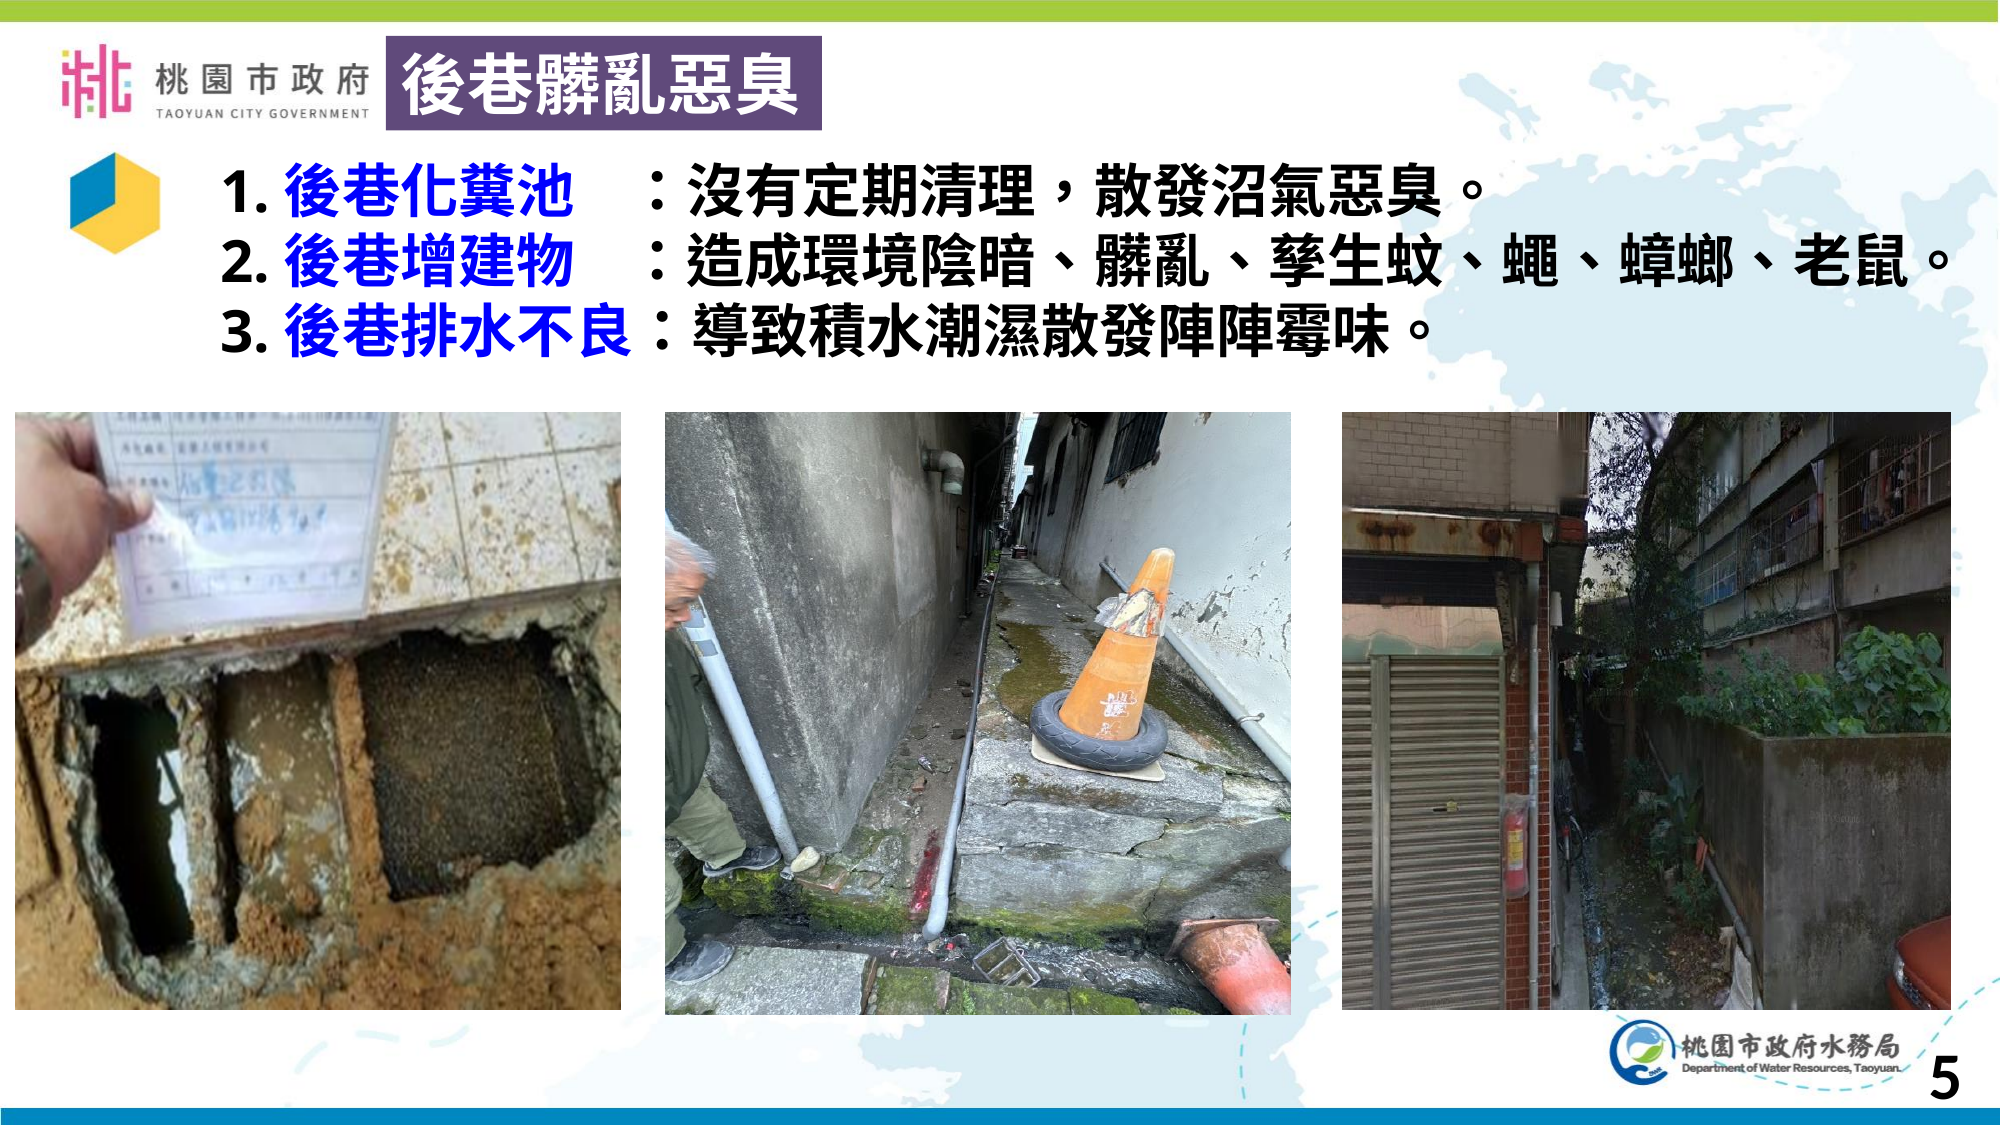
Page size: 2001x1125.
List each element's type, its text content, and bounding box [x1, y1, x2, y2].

list 1.後巷化糞池 ：沒有定期清理，散發沼氣惡臭。 2.後巷增建物 ：造成環境陰暗、髒亂、孳生蚊、蠅、蟑螂、老鼠。 3.後巷排水不良：導致積水潮濕散發陣陣霉味。 [167, 146, 1951, 383]
slide_number 5 [1527, 1042, 1978, 1103]
picture [0, 0, 2000, 1125]
text_box 後巷髒亂惡臭 [385, 35, 822, 131]
